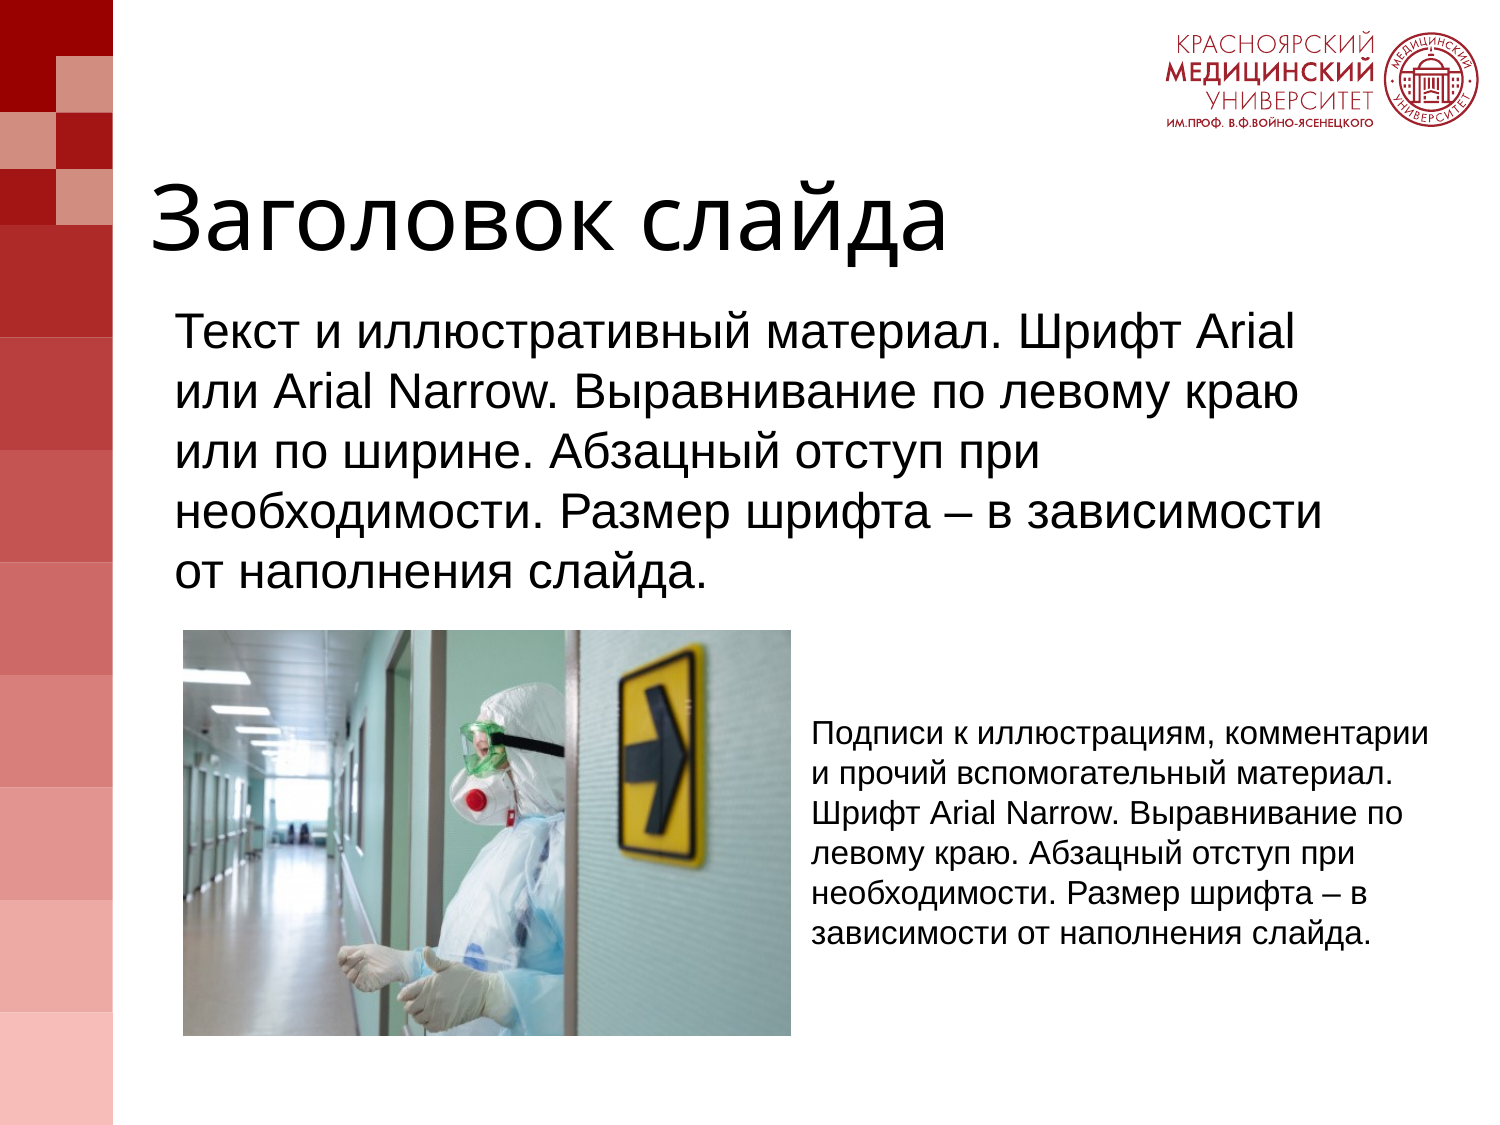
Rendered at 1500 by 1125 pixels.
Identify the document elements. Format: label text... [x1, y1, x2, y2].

list Текст и иллюстративный материал. Шрифт Arial или Arial Narrow. Выравнивание по левому краю или по ширине. Абзацный отступ при необходимости. Размер шрифта – в зависимости от наполнения слайда. [159, 290, 1353, 657]
title Заголовок слайда [135, 149, 1425, 279]
text_box Подписи к иллюстрациям, комментарии и прочий вспомогательный материал. Шрифт Arial Narrow. Выравнивание по левому краю. Абзацный отступ при необходимости. Размер шрифта – в зависимости от наполнения слайда. [796, 704, 1452, 959]
picture [1165, 30, 1479, 129]
picture [182, 630, 791, 1036]
